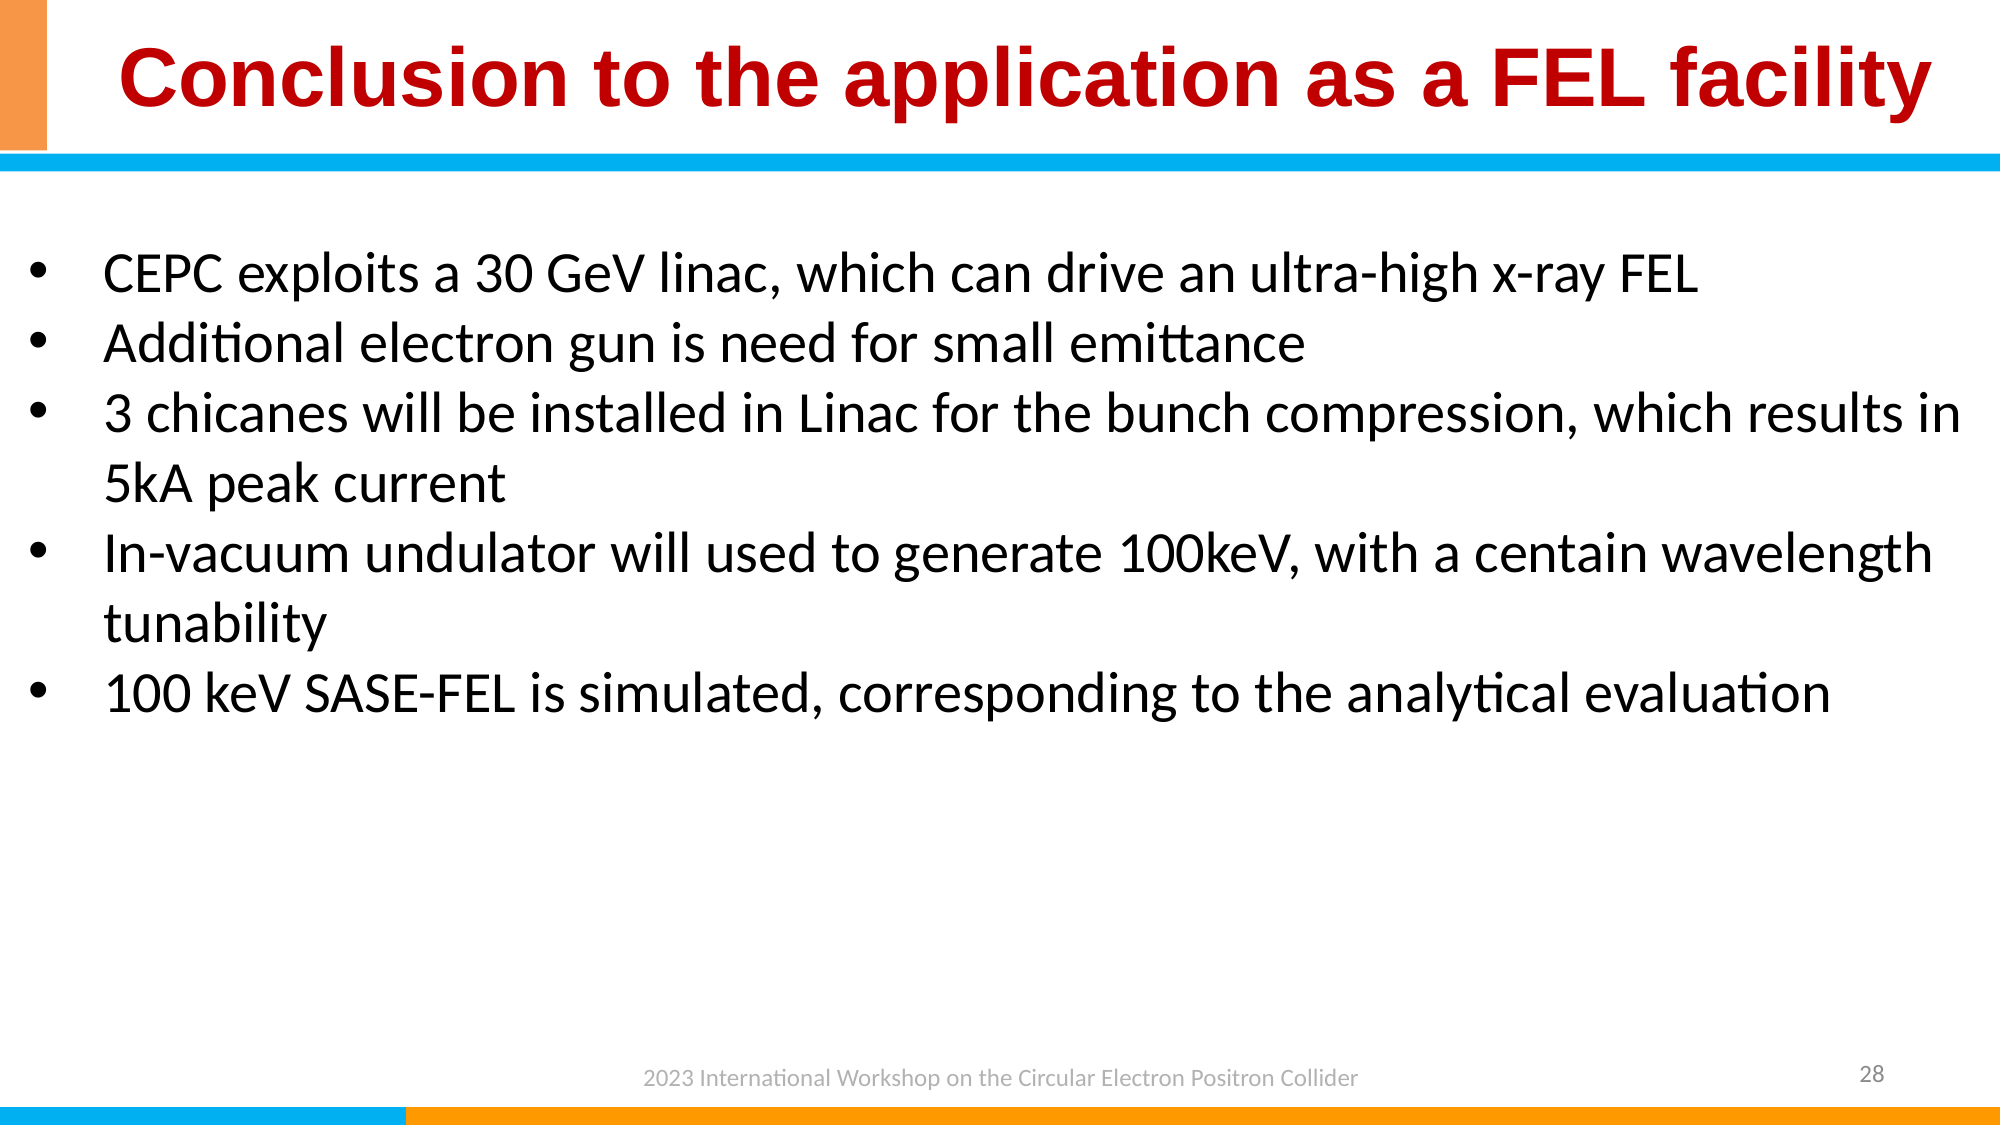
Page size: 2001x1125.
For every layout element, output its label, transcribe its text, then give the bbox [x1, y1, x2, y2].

slide_number 28 [1433, 1042, 1900, 1103]
text_box Conclusion to the application as a FEL facility [55, 19, 1998, 140]
footer 2023 International Workshop on the Circular Electron Positron Collider [588, 1047, 1416, 1106]
text_box CEPC exploits a 30 GeV linac, which can drive an ultra-high x-ray FEL Additional electron gun is need for small emittance 3 chicanes will be installed in Linac for the bunch compression, which results in 5kA peak current In-vacuum undulator will used to generate 100keV, with a centain wavelength tunability 100 keV SASE-FEL is simulated, corresponding to the analytical evaluation [13, 227, 1990, 872]
